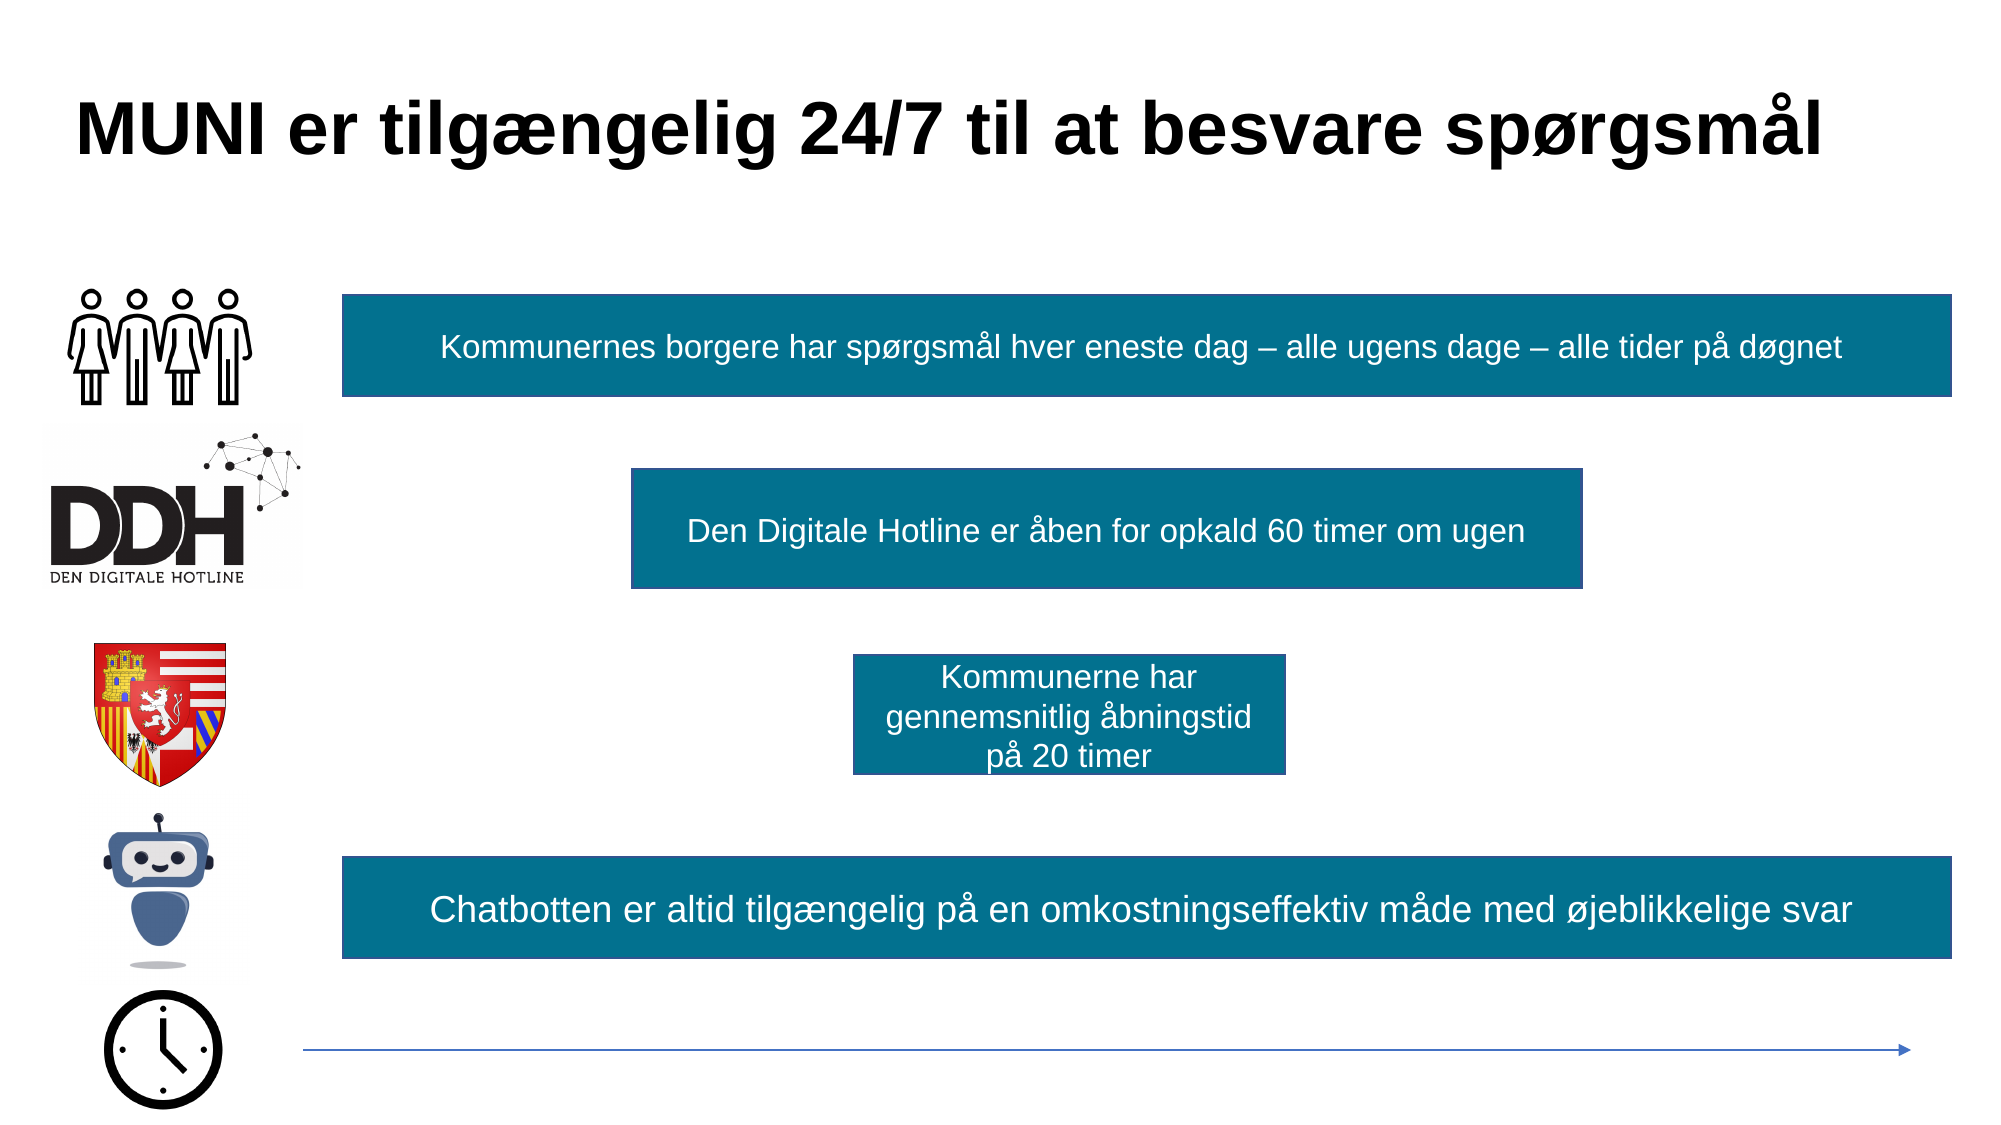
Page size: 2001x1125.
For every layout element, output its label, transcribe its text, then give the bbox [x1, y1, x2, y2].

text_box Den Digitale Hotline er åben for opkald 60 timer om ugen [631, 468, 1583, 589]
picture [94, 643, 226, 787]
text_box Kommunernes borgere har spørgsmål hver eneste dag – alle ugens dage – alle tider på døgnet [342, 294, 1952, 397]
text_box Kommunerne har gennemsnitlig åbningstid på 20 timer [853, 654, 1286, 775]
text_box MUNI er tilgængelig 24/7 til at besvare spørgsmål [60, 72, 1928, 177]
picture [42, 247, 303, 589]
text_box Chatbotten er altid tilgængelig på en omkostningseffektiv måde med øjeblikkelige svar [342, 856, 1952, 959]
picture [78, 790, 250, 1125]
